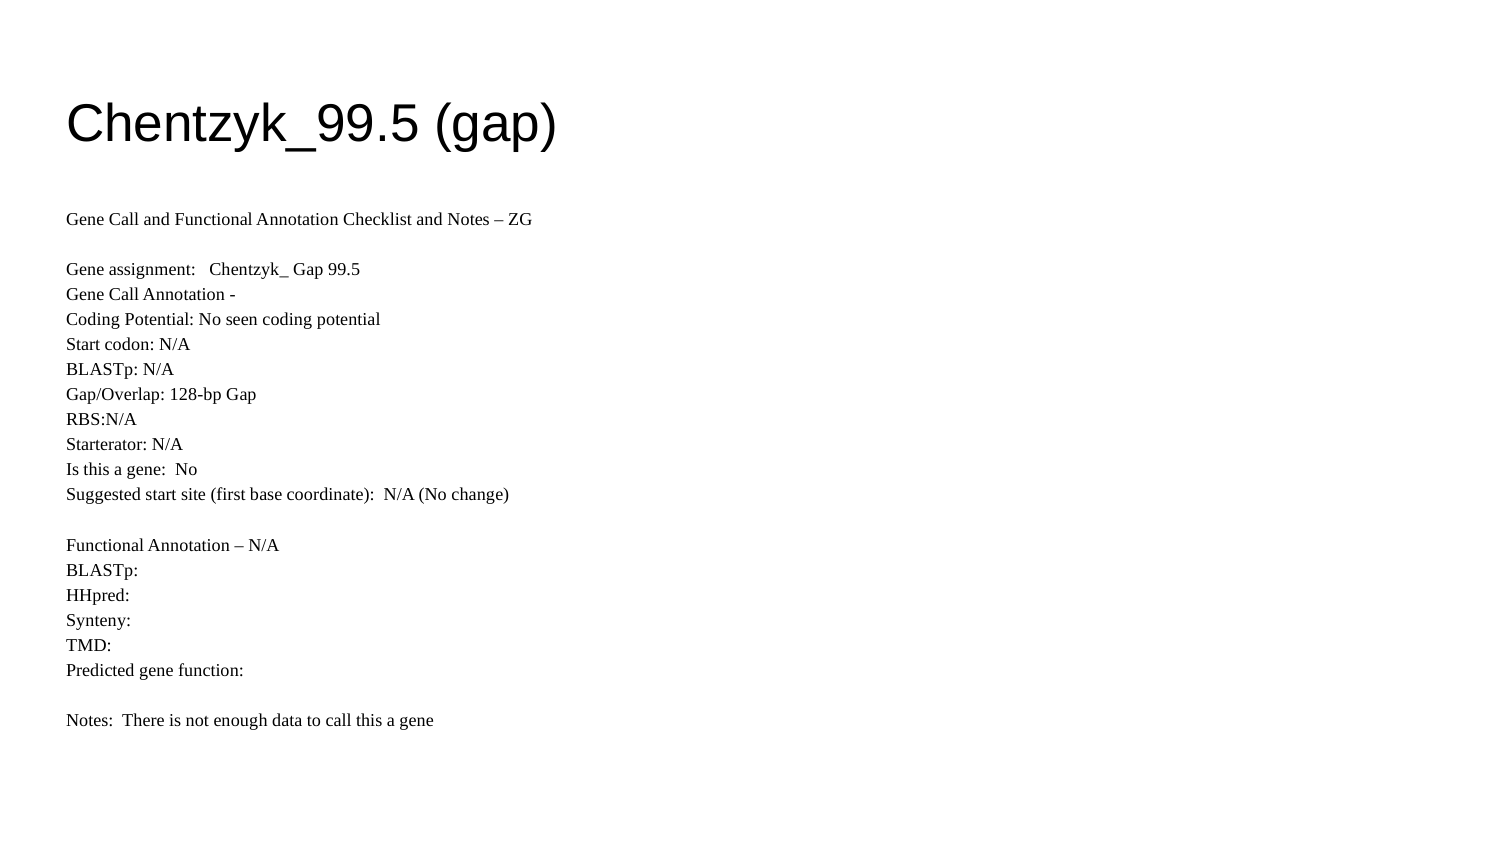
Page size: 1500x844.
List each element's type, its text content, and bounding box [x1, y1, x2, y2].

list Gene Call and Functional Annotation Checklist and Notes – ZG Gene assignment: Chentzyk_ Gap 99.5 Gene Call Annotation - Coding Potential: No seen coding potential Start codon: N/A BLASTp: N/A Gap/Overlap: 128-bp Gap RBS:N/A Starterator: N/A Is this a gene: No Suggested start site (first base coordinate): N/A (No change) Functional Annotation – N/A BLASTp: HHpred: Synteny: TMD: Predicted gene function: Notes: There is not enough data to call this a gene [51, 189, 1449, 750]
title Chentzyk_99.5 (gap) [51, 72, 1449, 167]
